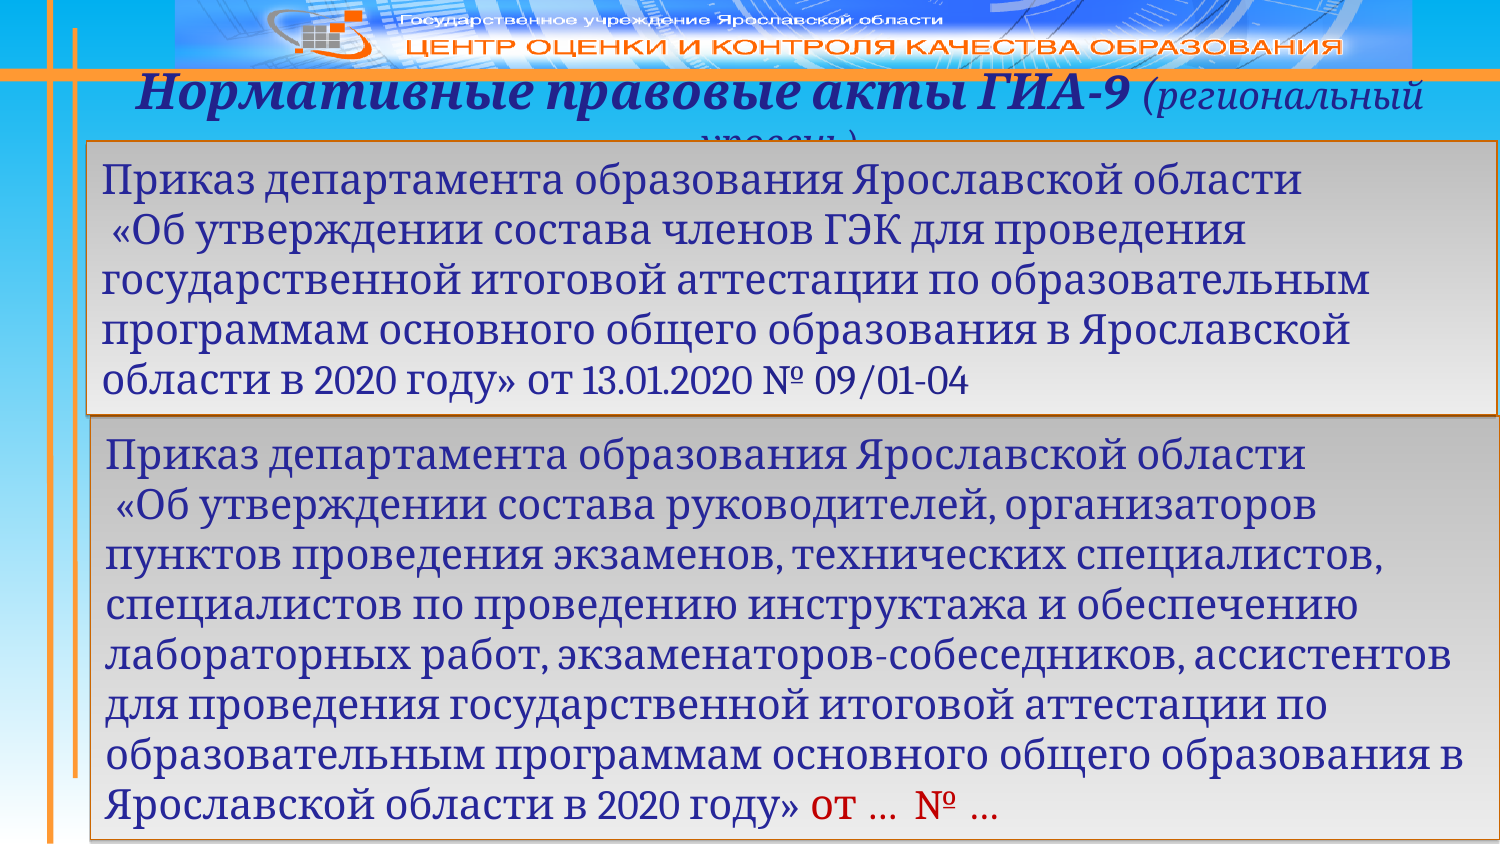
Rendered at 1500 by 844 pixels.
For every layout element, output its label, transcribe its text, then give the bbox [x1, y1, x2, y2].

text_box Приказ департамента образования Ярославской области «Об утверждении состава членов ГЭК для проведения государственной итоговой аттестации по образовательным программам основного общего образования в Ярославской области в 2020 году» от 13.01.2020 № 09/01-04 [86, 140, 1498, 415]
picture [175, 0, 1412, 61]
text_box Приказ департамента образования Ярославской области «Об утверждении состава руководителей, организаторов пунктов проведения экзаменов, технических специалистов, специалистов по проведению инструктажа и обеспечению лабораторных работ, экзаменаторов-собеседников, ассистентов для проведения государственной итоговой аттестации по образовательным программам основного общего образования в Ярославской области в 2020 году» от … № … [90, 415, 1500, 840]
text_box Нормативные правовые акты ГИА-9 (региональный уровень) [98, 61, 1462, 140]
